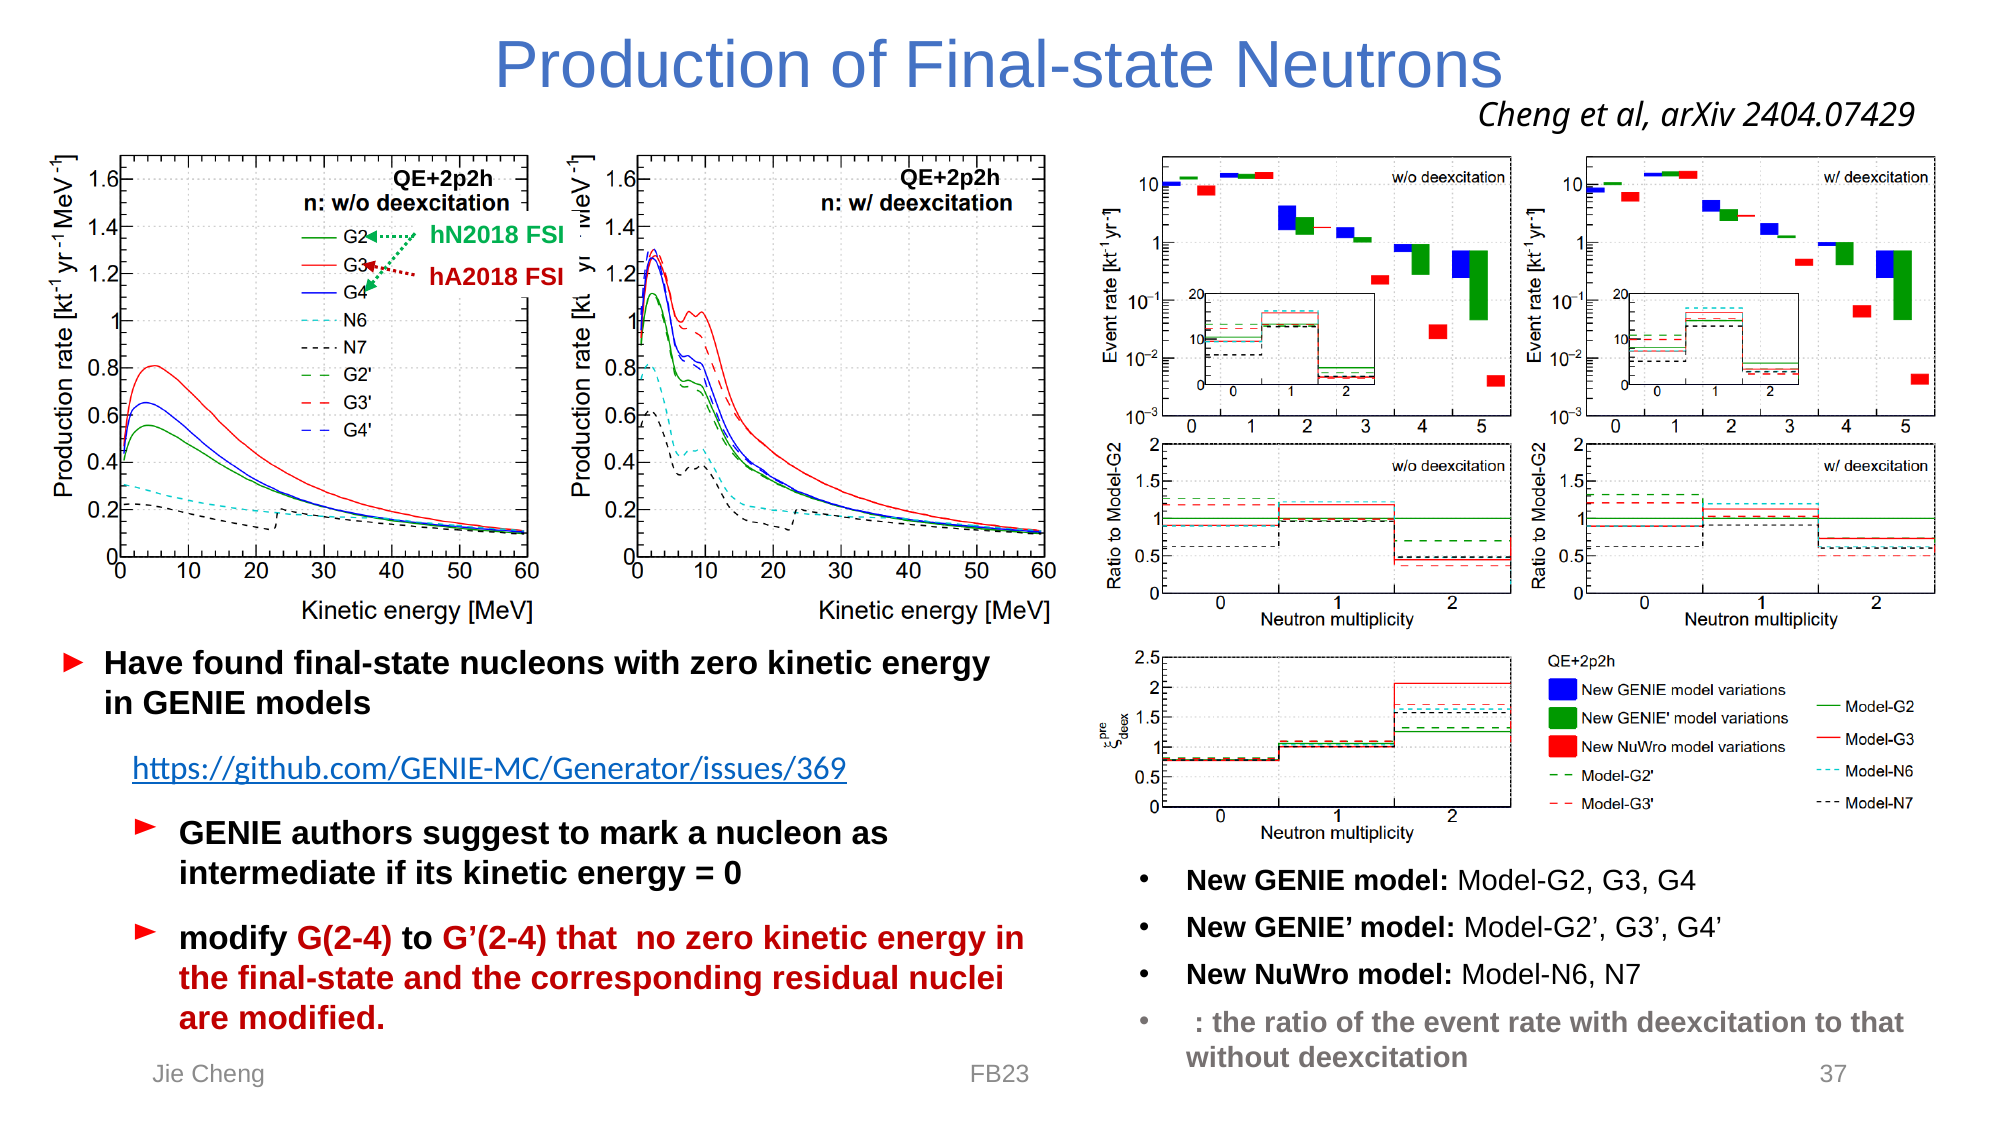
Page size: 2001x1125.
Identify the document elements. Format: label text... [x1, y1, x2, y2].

text_box Have found final-state nucleons with zero kinetic energy in GENIE models https://github.com/GENIE-MC/Generator/issues/369 GENIE authors suggest to mark a nucleon as intermediate if its kinetic energy = 0 modify G(2-4) to G’(2-4) that no zero kinetic energy in the final-state and the corresponding residual nuclei are modified. [42, 633, 1043, 1044]
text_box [362, 264, 414, 276]
slide_number 37 [1412, 1042, 1863, 1103]
picture [18, 129, 1992, 859]
title Production of Final-state Neutrons [137, 0, 1863, 130]
text_box Cheng et al, arXiv 2404.07429 [1387, 80, 1972, 129]
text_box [364, 233, 415, 293]
footer FB23 [662, 1042, 1338, 1103]
slide_number Jie Cheng [137, 1044, 588, 1103]
